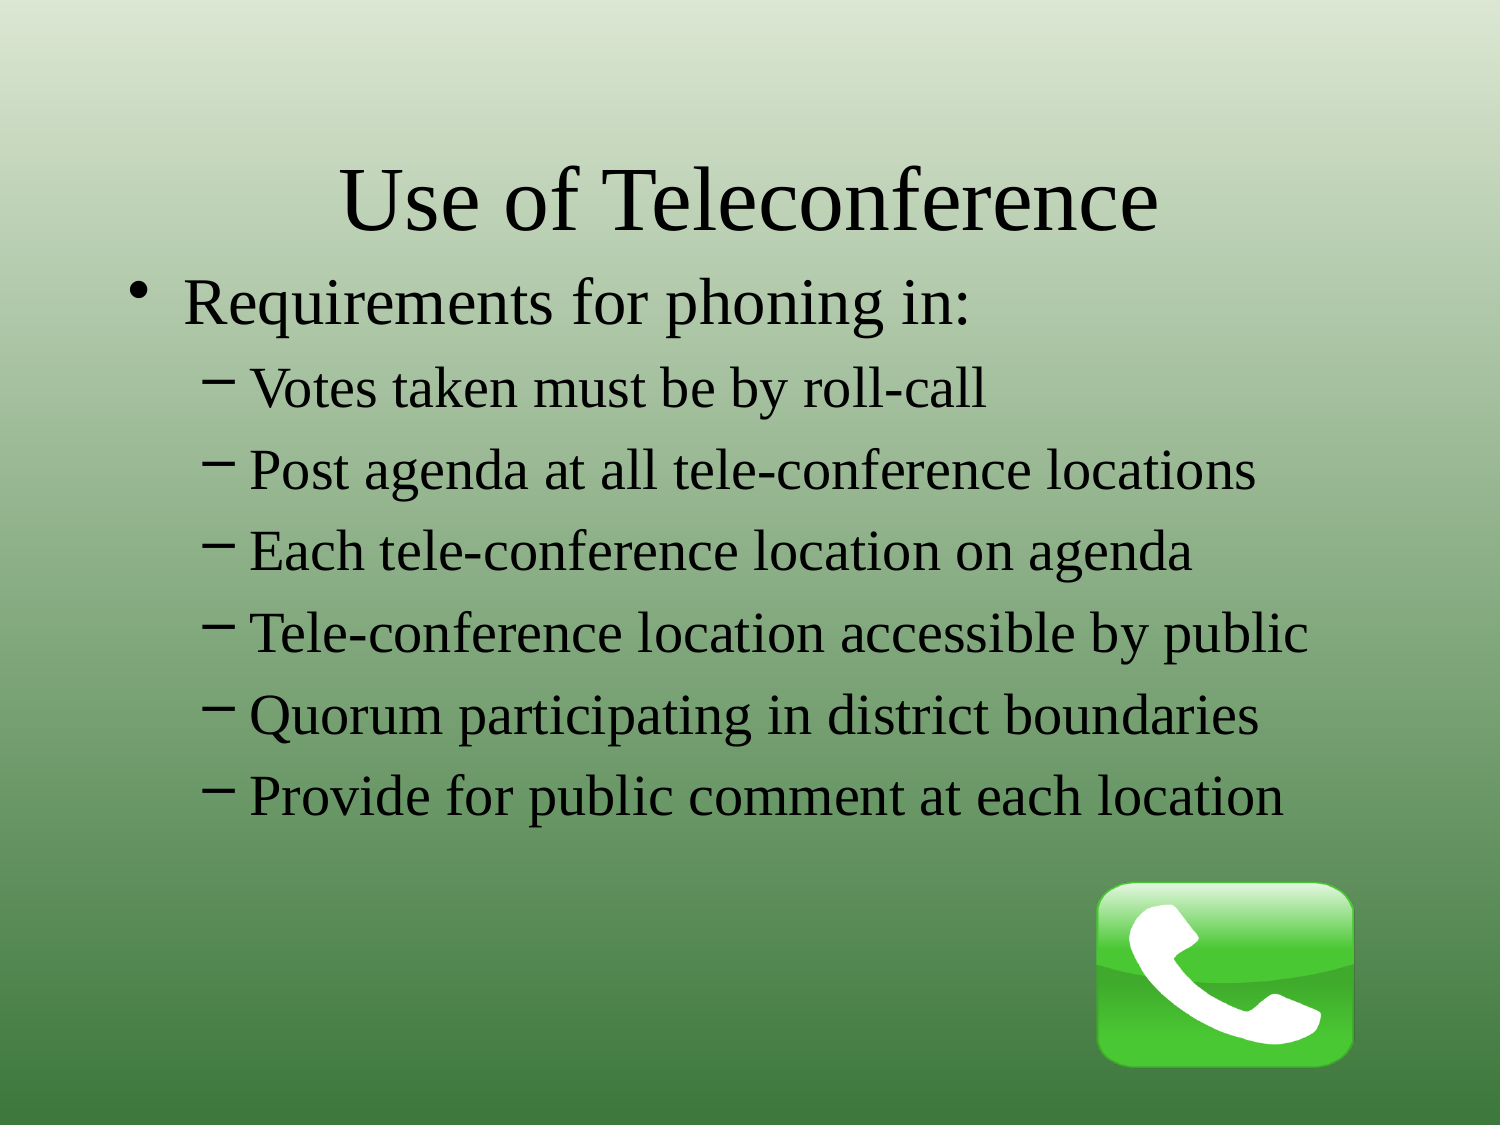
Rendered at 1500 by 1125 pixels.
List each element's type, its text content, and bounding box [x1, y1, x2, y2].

title Use of Teleconference [112, 99, 1388, 249]
list Requirements for phoning in: Votes taken must be by roll-call Post agenda at all tele-conference locations Each tele-conference location on agenda Tele-conference location accessible by public Quorum participating in district boundaries Provide for public comment at each location [112, 249, 1388, 1113]
picture [1087, 874, 1363, 1076]
